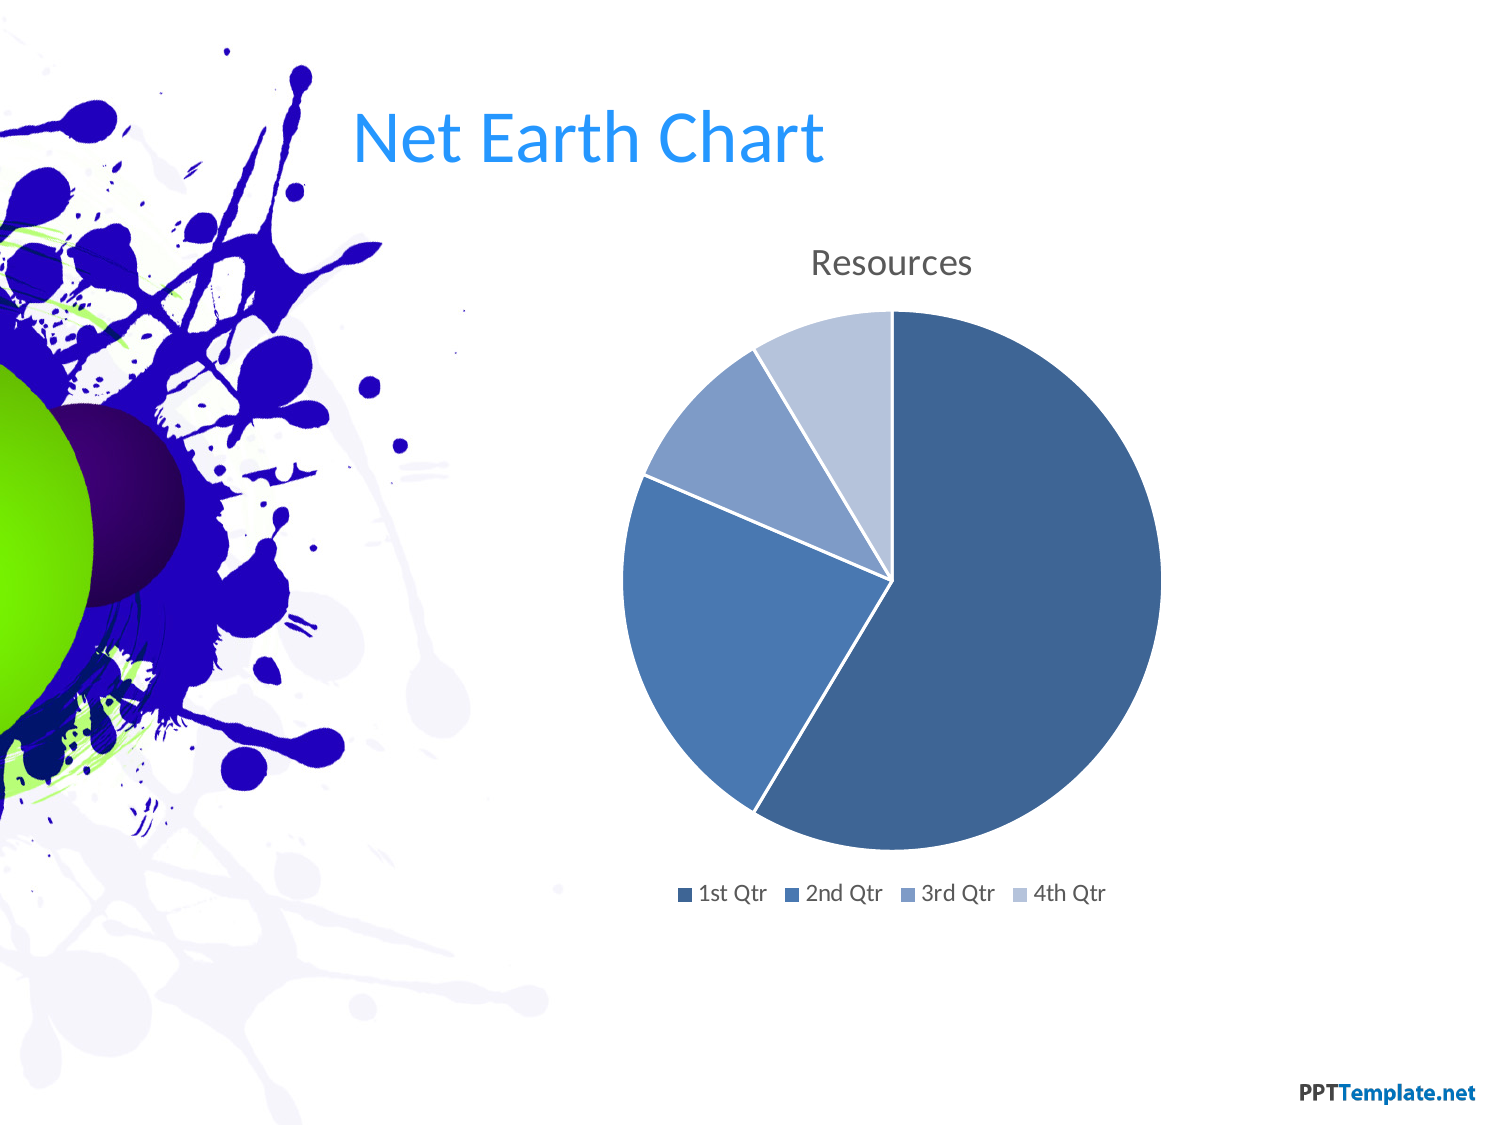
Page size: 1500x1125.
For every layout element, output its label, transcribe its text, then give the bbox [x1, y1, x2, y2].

chart [365, 211, 1419, 914]
title Net Earth Chart [337, 69, 1382, 195]
picture [0, 0, 1500, 1125]
